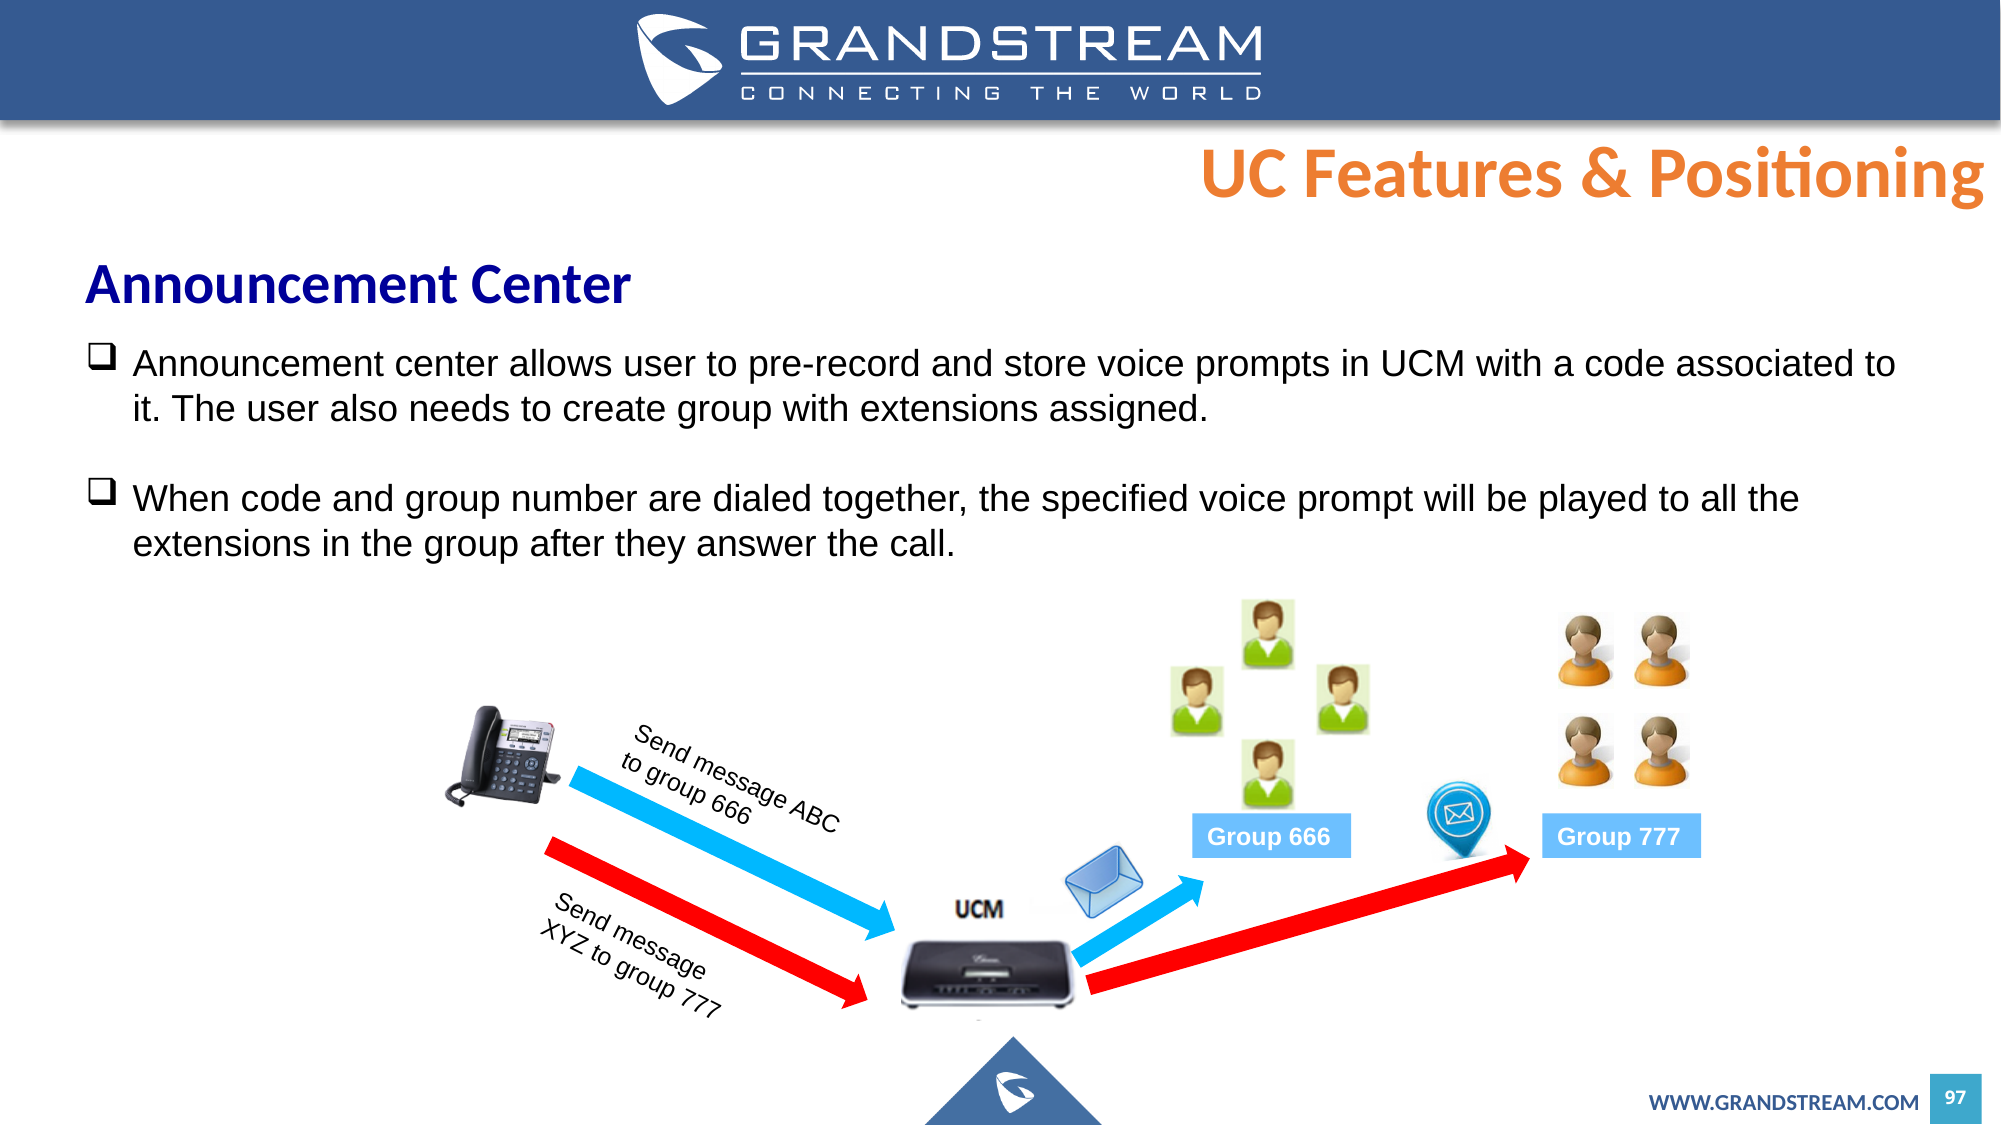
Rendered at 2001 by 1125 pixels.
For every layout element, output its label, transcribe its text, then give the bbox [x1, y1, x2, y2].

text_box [431, 598, 1702, 1021]
picture [637, 14, 1261, 105]
text_box Announcement Center [70, 220, 1163, 303]
text_box UC Features & Positioning [0, 117, 2000, 220]
text_box Announcement center allows user to pre-record and store voice prompts in UCM with a code associated to it. The user also needs to create group with extensions assigned. When code and group number are dialed together, the specified voice prompt will be played to all the extensions in the group after they answer the call. [70, 331, 1948, 572]
